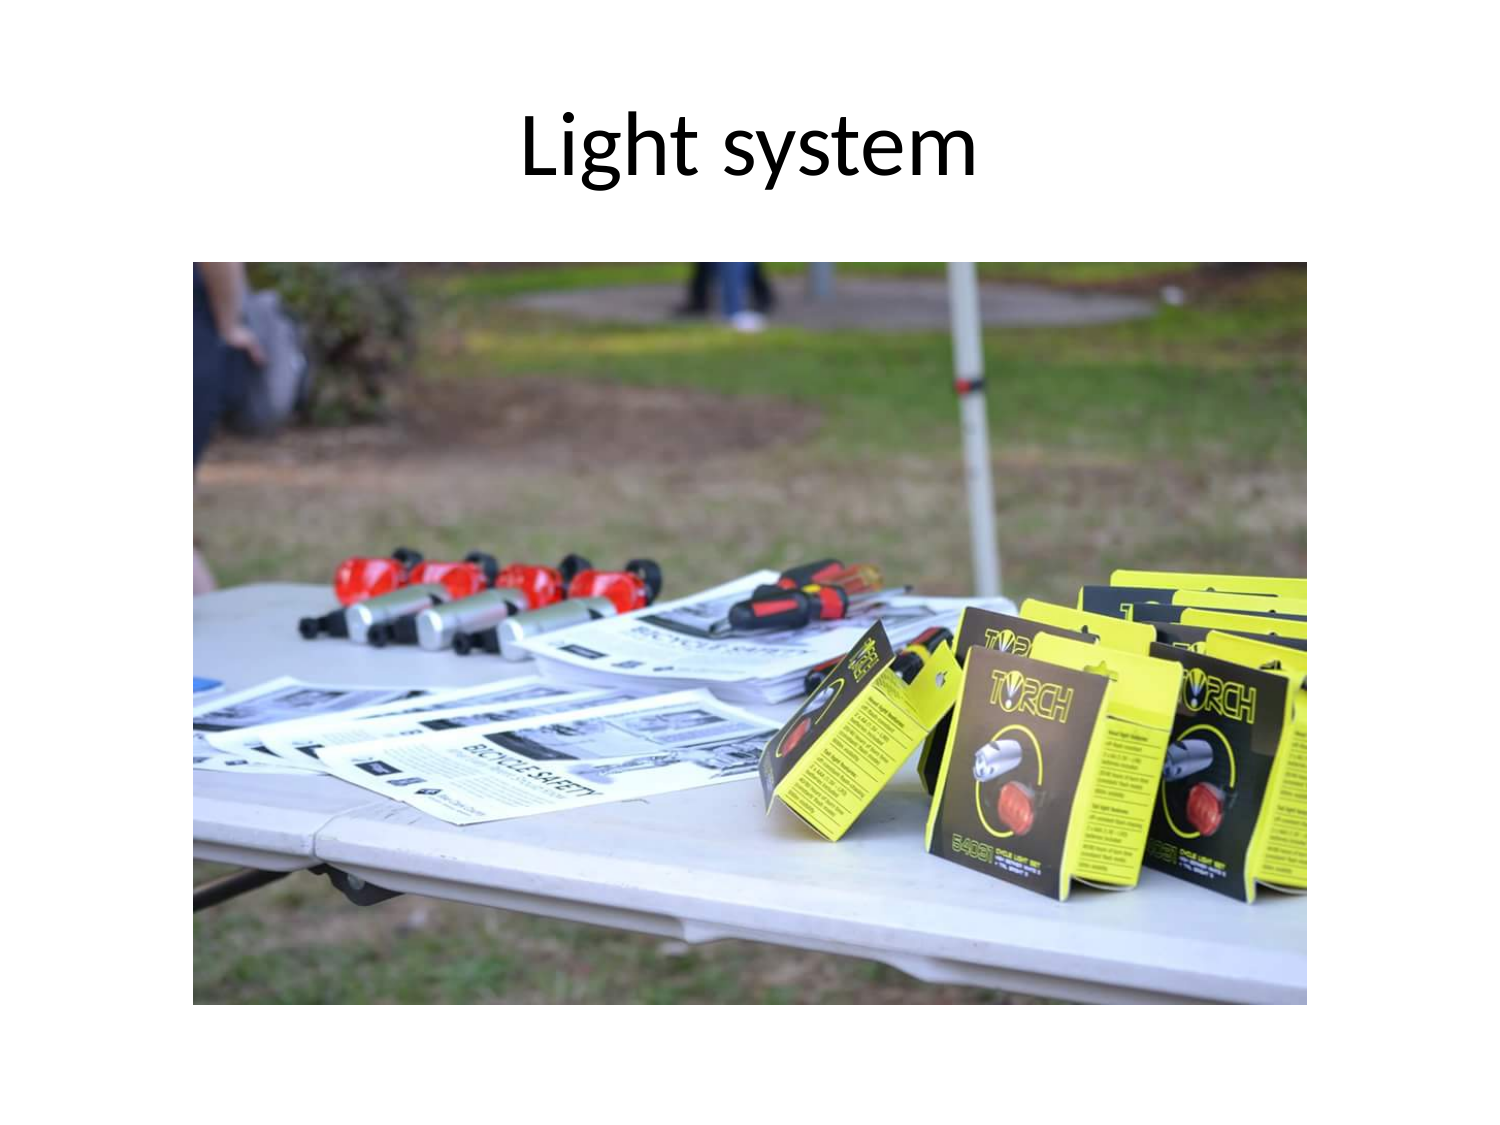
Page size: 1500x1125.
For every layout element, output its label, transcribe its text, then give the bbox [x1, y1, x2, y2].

title Light system [75, 45, 1425, 233]
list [192, 262, 1307, 1006]
